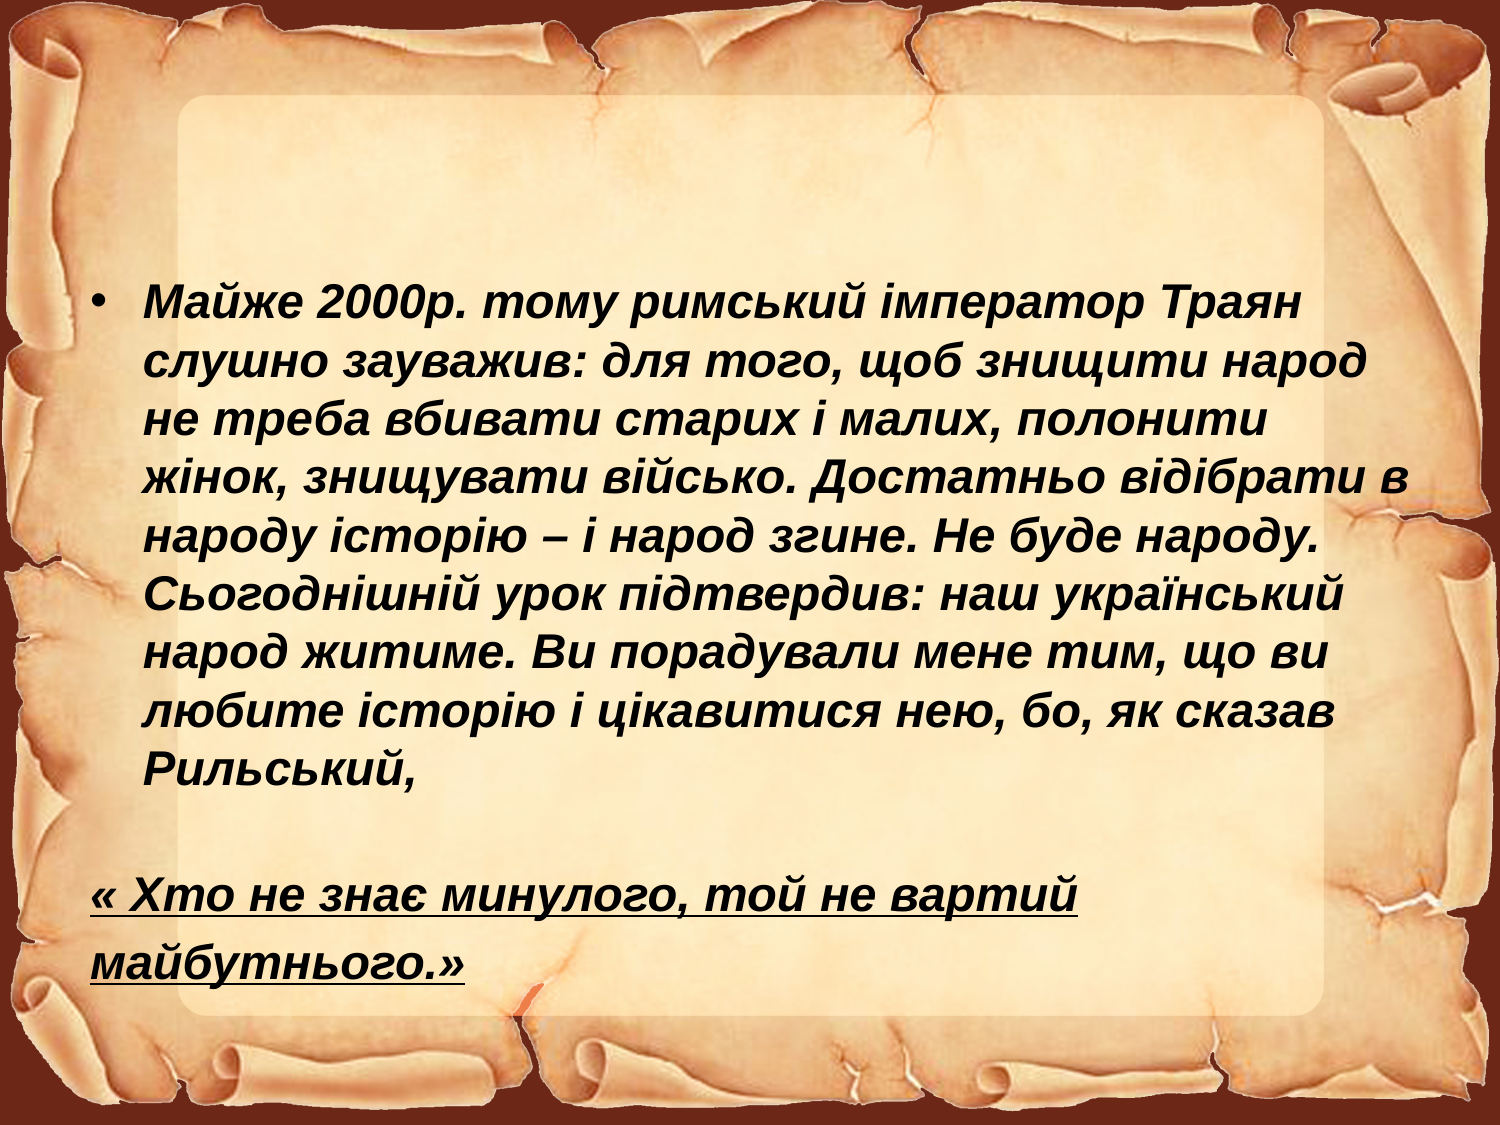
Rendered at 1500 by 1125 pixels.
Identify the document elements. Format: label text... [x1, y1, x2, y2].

list Майже 2000р. тому римський імператор Траян слушно зауважив: для того, щоб знищити народ не треба вбивати старих і малих, полонити жінок, знищувати військо. Достатньо відібрати в народу історію – і народ згине. Не буде народу. Сьогоднішній урок підтвердив: наш український народ житиме. Ви порадували мене тим, що ви любите історію і цікавитися нею, бо, як сказав Рильський, « Хто не знає минулого, той не вартий майбутнього.» [74, 262, 1426, 1006]
picture [0, 0, 1500, 1125]
